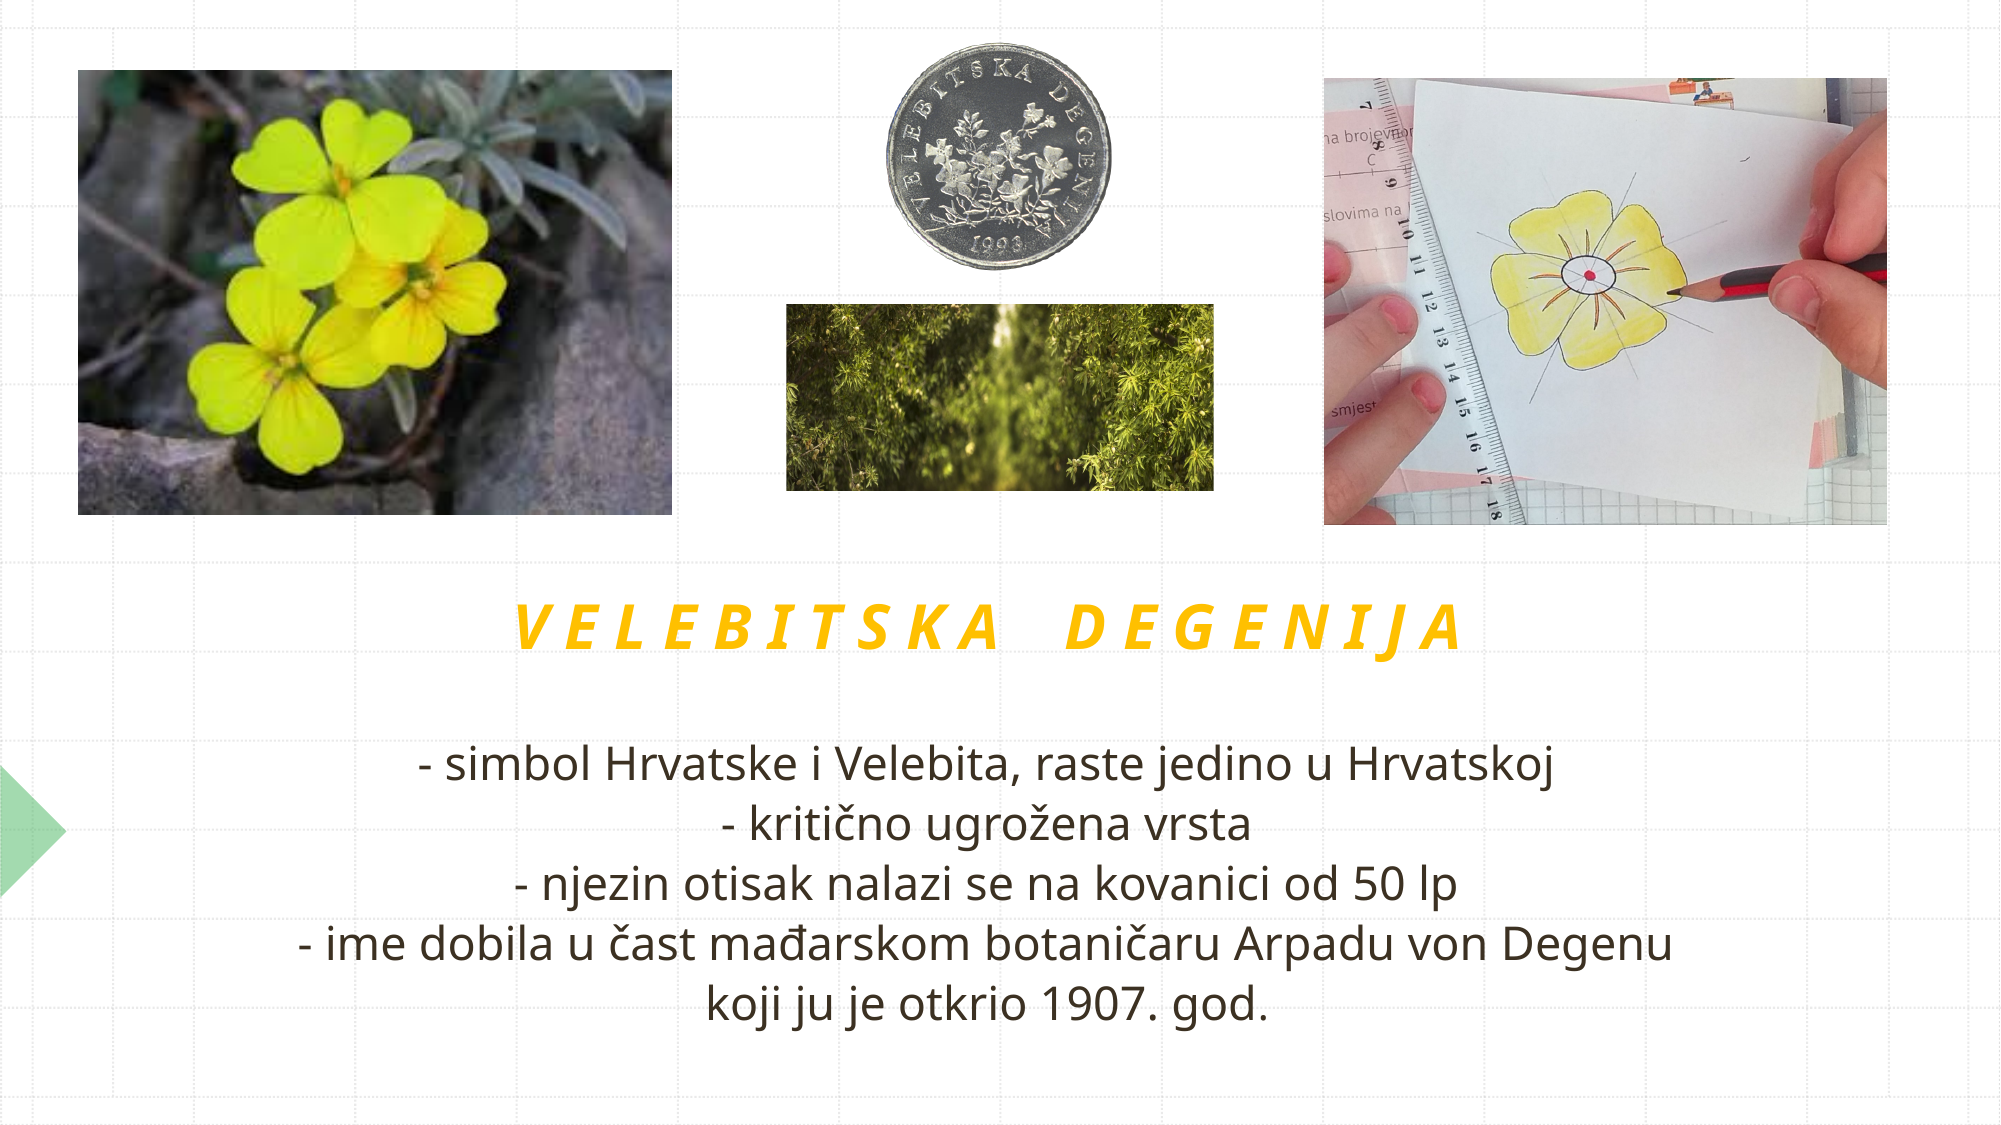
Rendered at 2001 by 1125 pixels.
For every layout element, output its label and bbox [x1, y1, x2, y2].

picture [882, 39, 1112, 272]
picture [786, 304, 1214, 491]
picture [1324, 78, 1887, 525]
text_box [0, 0, 2000, 1125]
picture [78, 70, 672, 515]
